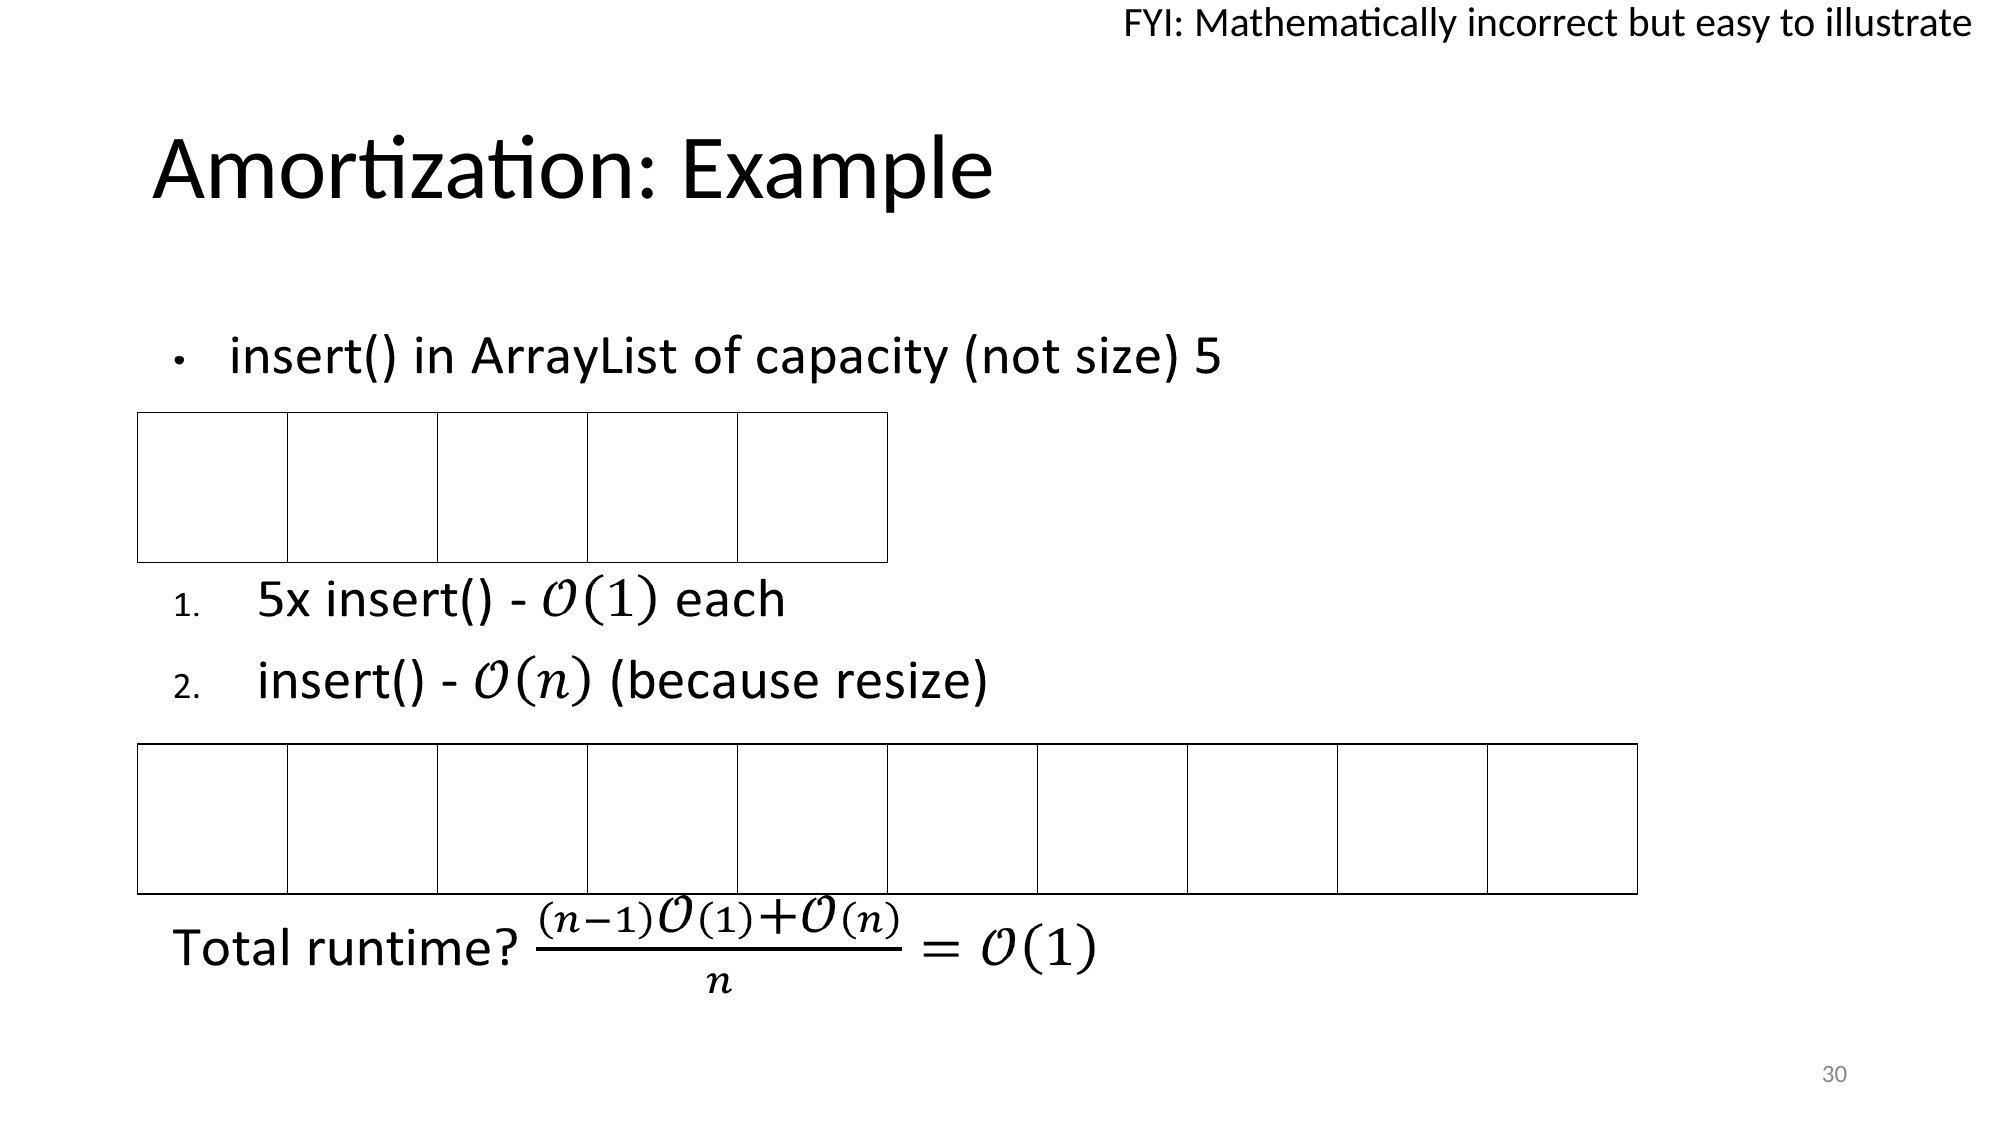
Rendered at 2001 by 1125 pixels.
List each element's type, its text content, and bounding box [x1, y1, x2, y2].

list [137, 299, 1863, 1014]
table_header [138, 413, 287, 562]
table_header [588, 413, 737, 562]
table_header [438, 413, 587, 562]
table_header [738, 413, 887, 562]
table_header [888, 745, 1037, 893]
table_header [288, 413, 437, 562]
slide_number ‹#› [1412, 1042, 1863, 1103]
table_header [588, 745, 737, 893]
table_header [1188, 745, 1337, 893]
table_header [138, 745, 287, 893]
text_box FYI: Mathematically incorrect but easy to illustrate [1089, 0, 2000, 93]
title Amortization: Example [137, 59, 1863, 278]
table_header [288, 745, 437, 893]
table_header [438, 745, 587, 893]
table_header [738, 745, 887, 893]
table_header [1488, 745, 1637, 893]
table_header [1038, 745, 1187, 893]
table_header [1338, 745, 1487, 893]
